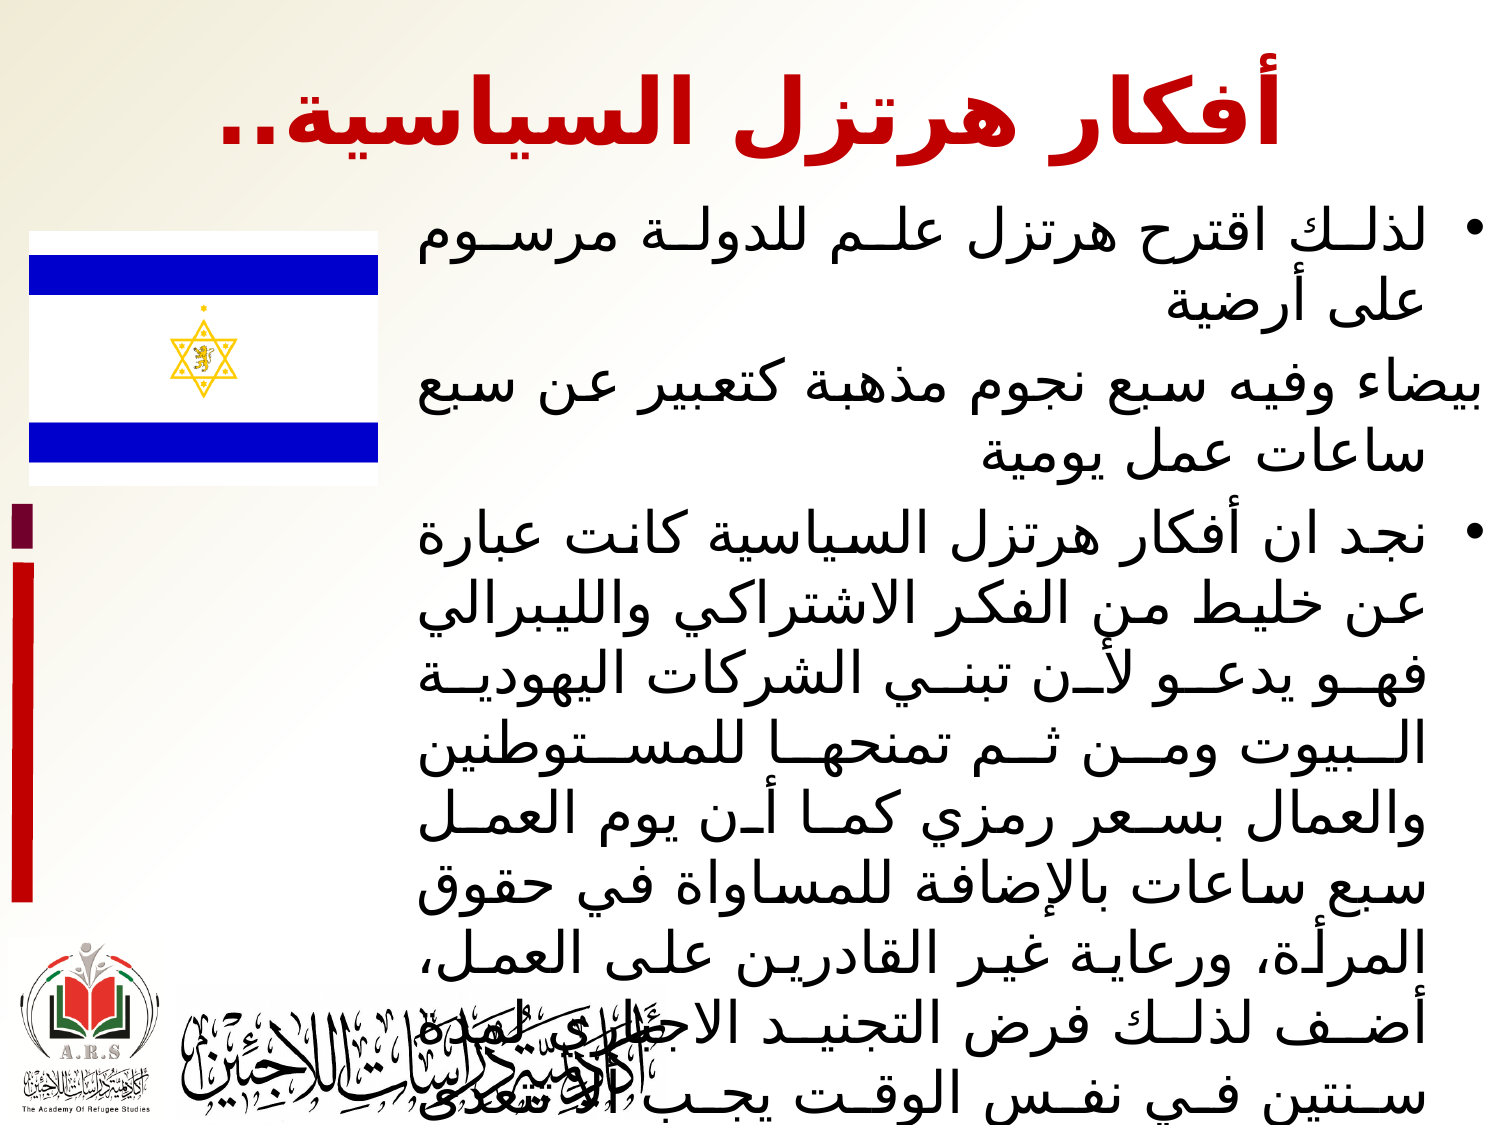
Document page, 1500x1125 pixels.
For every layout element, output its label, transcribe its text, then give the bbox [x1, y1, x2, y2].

picture [175, 984, 668, 1125]
title أفكار هرتزل السياسية.. [75, 45, 1425, 233]
picture [8, 937, 164, 1120]
list لذلك اقترح هرتزل علم للدولة مرسوم على أرضية بيضاء وفيه سبع نجوم مذهبة كتعبير عن سبع ساعات عمل يومية نجد ان أفكار هرتزل السياسية كانت عبارة عن خليط من الفكر الاشتراكي والليبرالي فهو يدعو لأن تبني الشركات اليهودية البيوت ومن ثم تمنحها للمستوطنين والعمال بسعر رمزي كما أن يوم العمل سبع ساعات بالإضافة للمساواة في حقوق المرأة، ورعاية غير القادرين على العمل، أضف لذلك فرض التجنيد الاجباري لمدة سنتين في نفس الوقت يجب ألا تتعدى نسبة أفراد الجيش والأمن 10 بالمائة من مجموع السكان. [401, 184, 1500, 927]
picture [29, 231, 379, 486]
